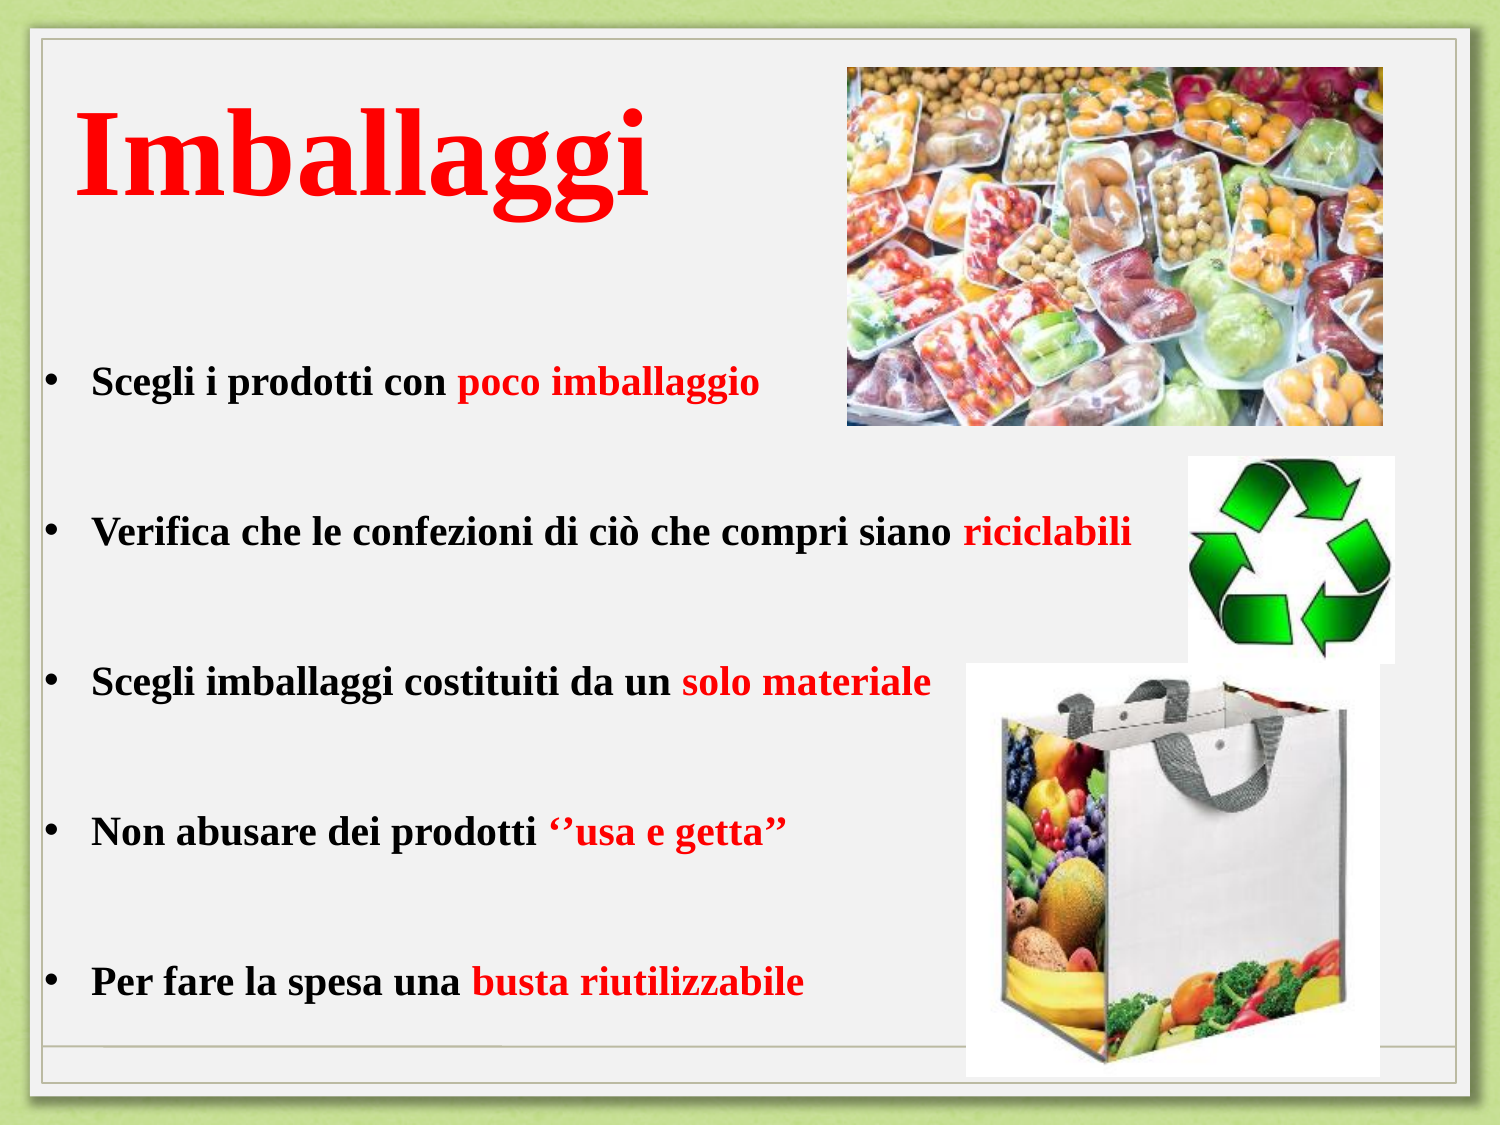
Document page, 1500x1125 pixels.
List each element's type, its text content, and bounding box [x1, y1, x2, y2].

text_box Scegli i prodotti con poco imballaggio Verifica che le confezioni di ciò che compri siano riciclabili Scegli imballaggi costituiti da un solo materiale Non abusare dei prodotti ‘’usa e getta’’ Per fare la spesa una busta riutilizzabile [29, 246, 1349, 1012]
picture [966, 456, 1396, 1078]
text_box Imballaggi [58, 63, 844, 228]
picture [847, 67, 1384, 426]
